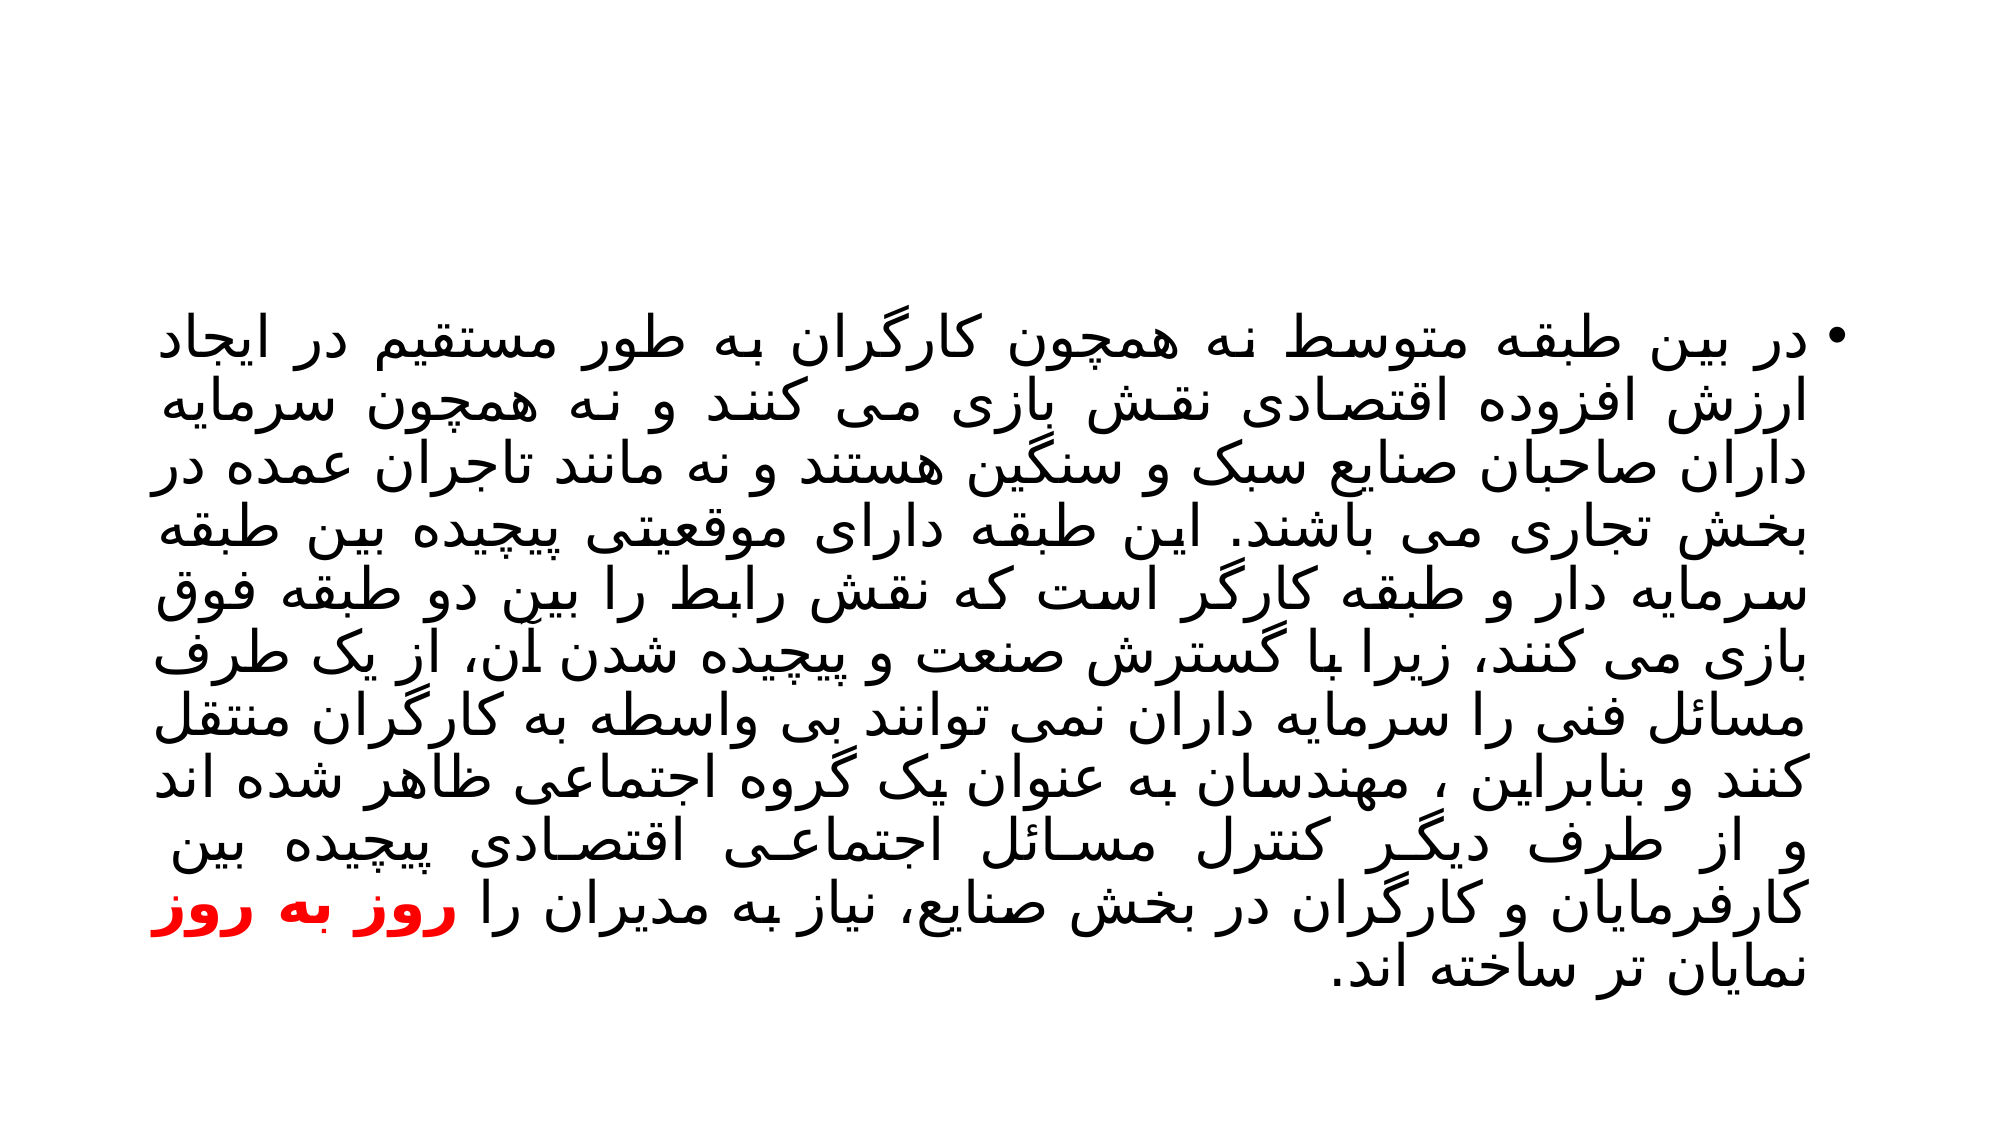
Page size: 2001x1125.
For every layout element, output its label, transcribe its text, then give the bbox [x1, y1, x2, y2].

list در بین طبقه متوسط نه همچون کارگران به طور مستقیم در ایجاد ارزش افزوده اقتصادی نقش بازی می کنند و نه همچون سرمایه داران صاحبان صنایع سبک و سنگین هستند و نه مانند تاجران عمده در بخش تجاری می باشند. این طبقه دارای موقعیتی پیچیده بین طبقه سرمایه دار و طبقه کارگر است که نقش رابط را بین دو طبقه فوق بازی می کنند، زیرا با گسترش صنعت و پیچیده شدن آن، از یک طرف مسائل فنی را سرمایه داران نمی توانند بی واسطه به کارگران منتقل کنند و بنابراین ، مهندسان به عنوان یک گروه اجتماعی ظاهر شده اند و از طرف دیگر کنترل مسائل اجتماعی اقتصادی پیچیده بین کارفرمایان و کارگران در بخش صنایع، نیاز به مدیران را روز به روز نمایان تر ساخته اند. [137, 299, 1863, 1014]
